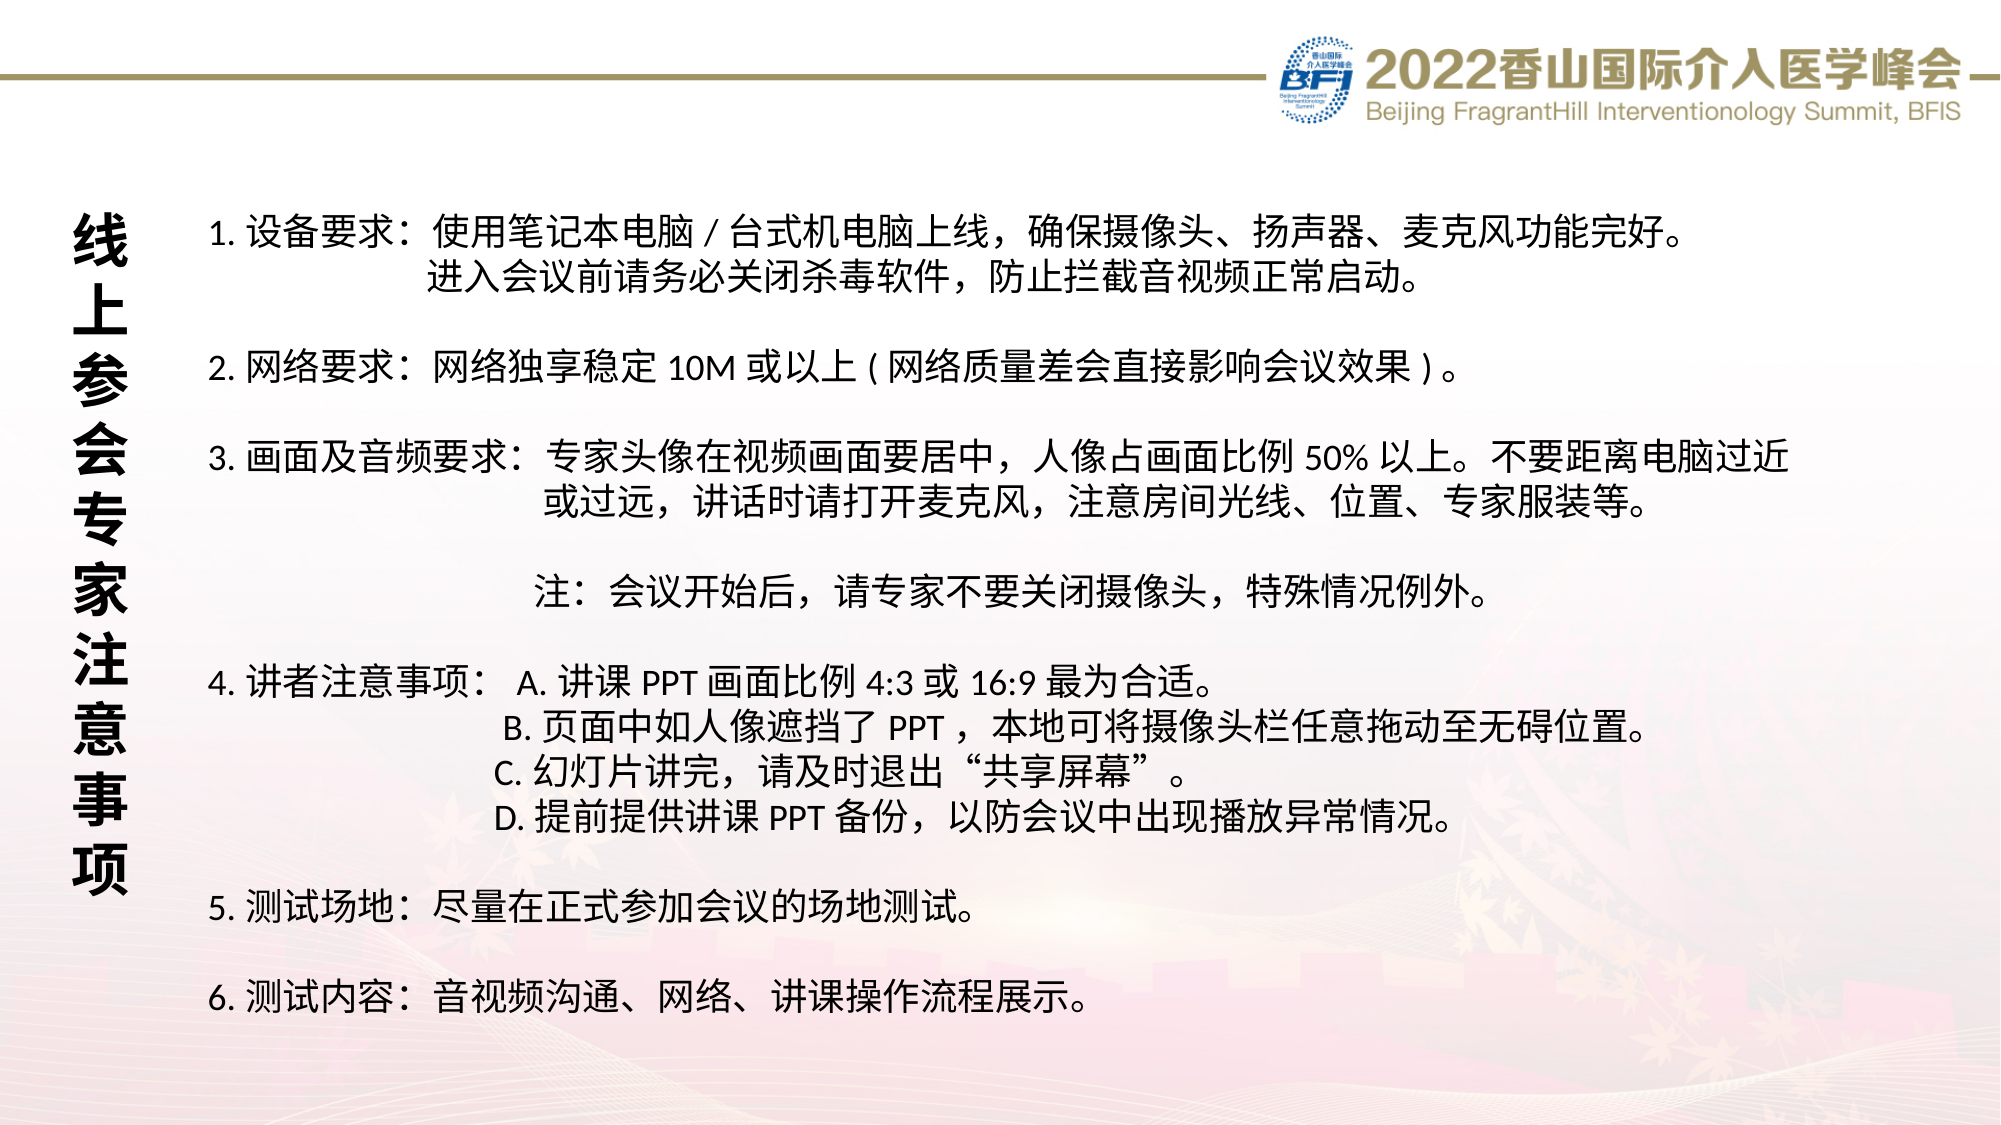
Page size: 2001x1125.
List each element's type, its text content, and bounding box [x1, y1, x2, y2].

text_box 1.设备要求：使用笔记本电脑/台式机电脑上线，确保摄像头、扬声器、麦克风功能完好。 进入会议前请务必关闭杀毒软件，防止拦截音视频正常启动。 2.网络要求：网络独享稳定10M或以上(网络质量差会直接影响会议效果)。 3.画面及音频要求：专家头像在视频画面要居中，人像占画面比例50%以上。不要距离电脑过近 或过远，讲话时请打开麦克风，注意房间光线、位置、专家服装等。 注：会议开始后，请专家不要关闭摄像头，特殊情况例外。 4.讲者注意事项：A.讲课PPT画面比例4:3或16:9最为合适。 B.页面中如人像遮挡了PPT，本地可将摄像头栏任意拖动至无碍位置。 C.幻灯片讲完，请及时退出“共享屏幕”。 D.提前提供讲课PPT备份，以防会议中出现播放异常情况。 5.测试场地：尽量在正式参加会议的场地测试。 6.测试内容：音视频沟通、网络、讲课操作流程展示。 [192, 200, 1806, 1071]
picture [0, 0, 2001, 1125]
text_box 线 上 参 会 专 家 注 意 事 项 [56, 196, 145, 911]
